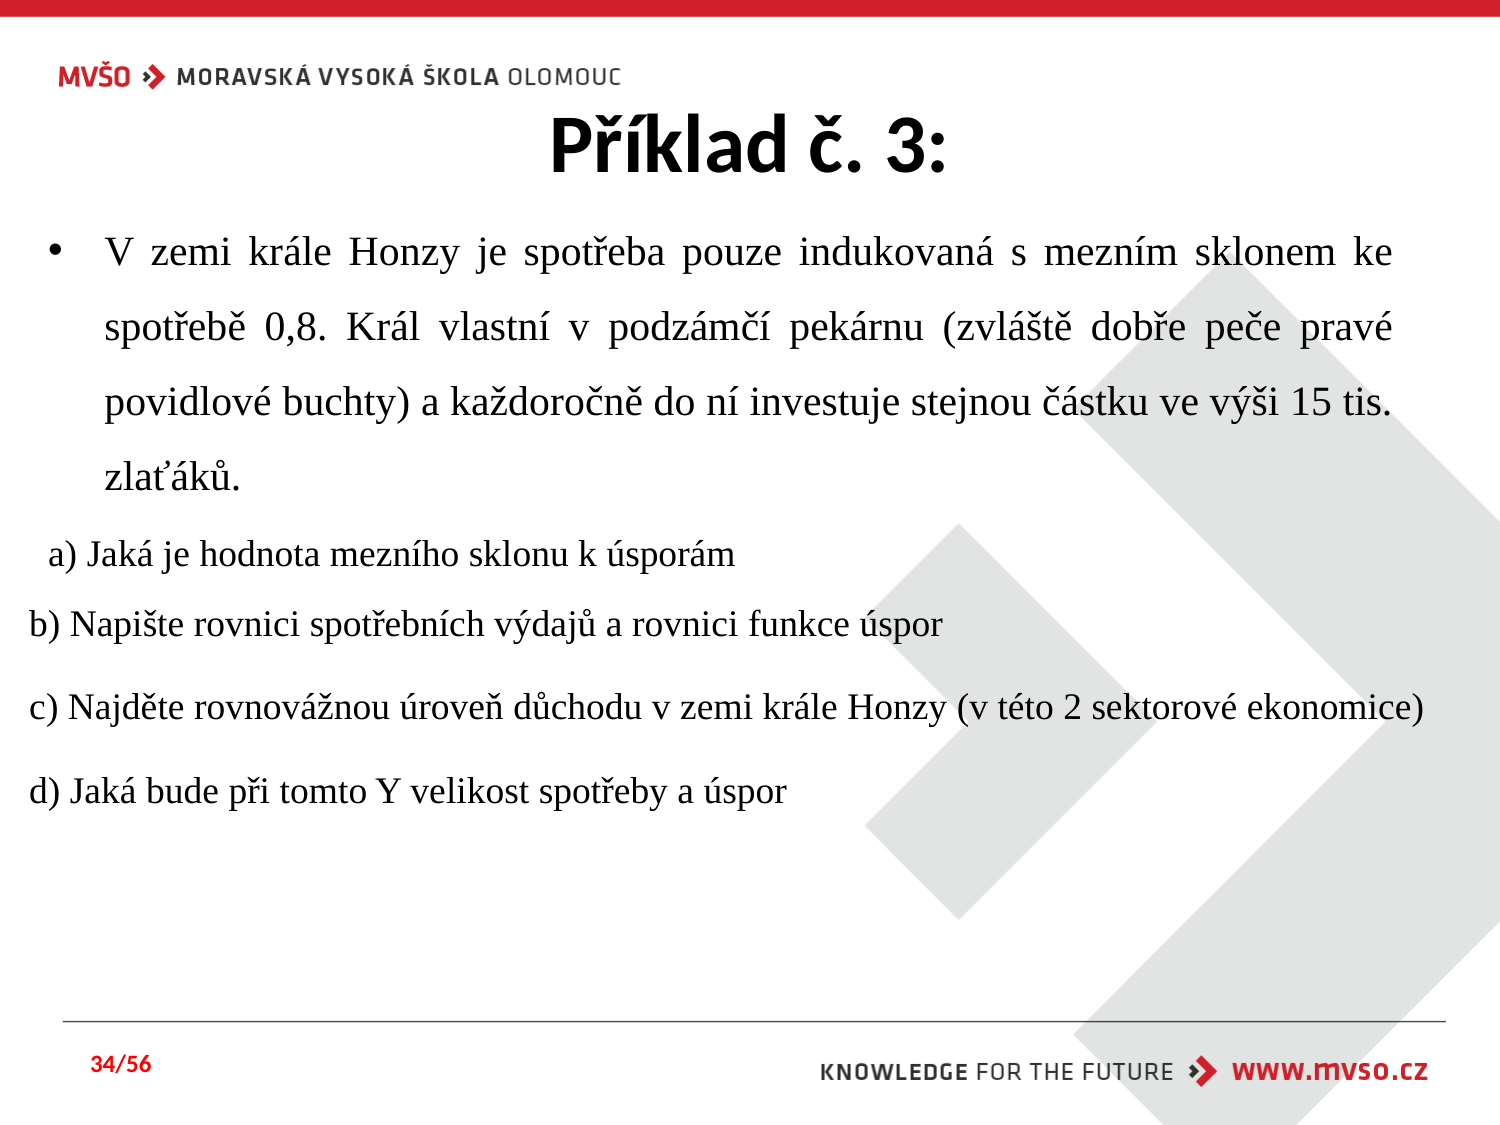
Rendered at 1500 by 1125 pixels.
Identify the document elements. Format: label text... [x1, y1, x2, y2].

text_box d) Jaká bude při tomto Y velikost spotřeby a úspor [14, 736, 971, 819]
text_box 34/56 [74, 1040, 213, 1085]
list V zemi krále Honzy je spotřeba pouze indukovaná s mezním sklonem ke spotřebě 0,8. Král vlastní v podzámčí pekárnu (zvláště dobře peče pravé povidlové buchty) a každoročně do ní investuje stejnou částku ve výši 15 tis. zlaťáků. Jaká je hodnota mezního sklonu k úsporám [14, 191, 1410, 591]
picture [0, 0, 1500, 1125]
list V zemi krále Honzy je spotřeba pouze indukovaná s mezním sklonem ke spotřebě 0,8. Král vlastní v podzámčí pekárnu (zvláště dobře peče pravé povidlové buchty) a každoročně do ní investuje stejnou částku ve výši 15 tis. zlaťáků. Jaká je hodnota mezního sklonu k úsporám [14, 735, 1410, 934]
title Příklad č. 3: [75, 45, 1425, 233]
text_box b) Napište rovnici spotřebních výdajů a rovnici funkce úspor [14, 591, 1410, 652]
text_box c) Najděte rovnovážnou úroveň důchodu v zemi krále Honzy (v této 2 sektorové ekonomice) [14, 652, 1500, 735]
